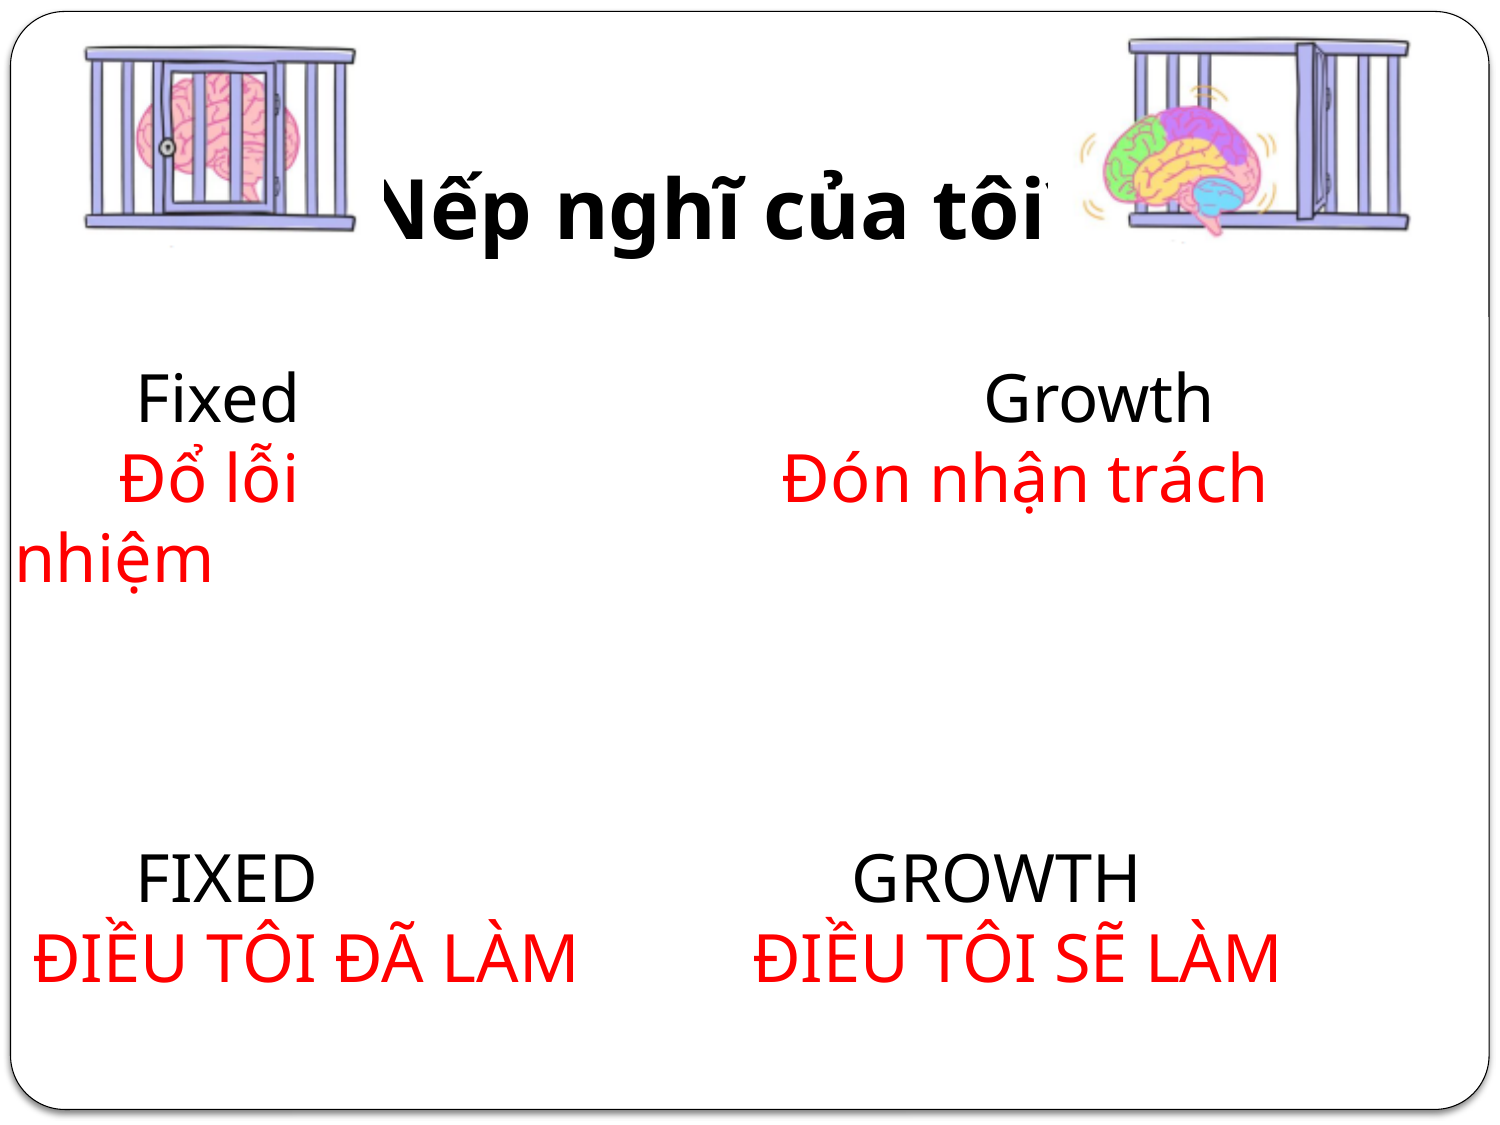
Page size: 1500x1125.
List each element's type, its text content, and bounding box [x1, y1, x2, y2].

picture [1048, 30, 1433, 256]
text_box Nếp nghĩ của tôi? Fixed Growth Đổ lỗi Đón nhận trách nhiệm FIXED GROWTH ĐIỀU TÔI ĐÃ LÀM ĐIỀU TÔI SẼ LÀM [0, 148, 1471, 1084]
picture [64, 30, 385, 256]
